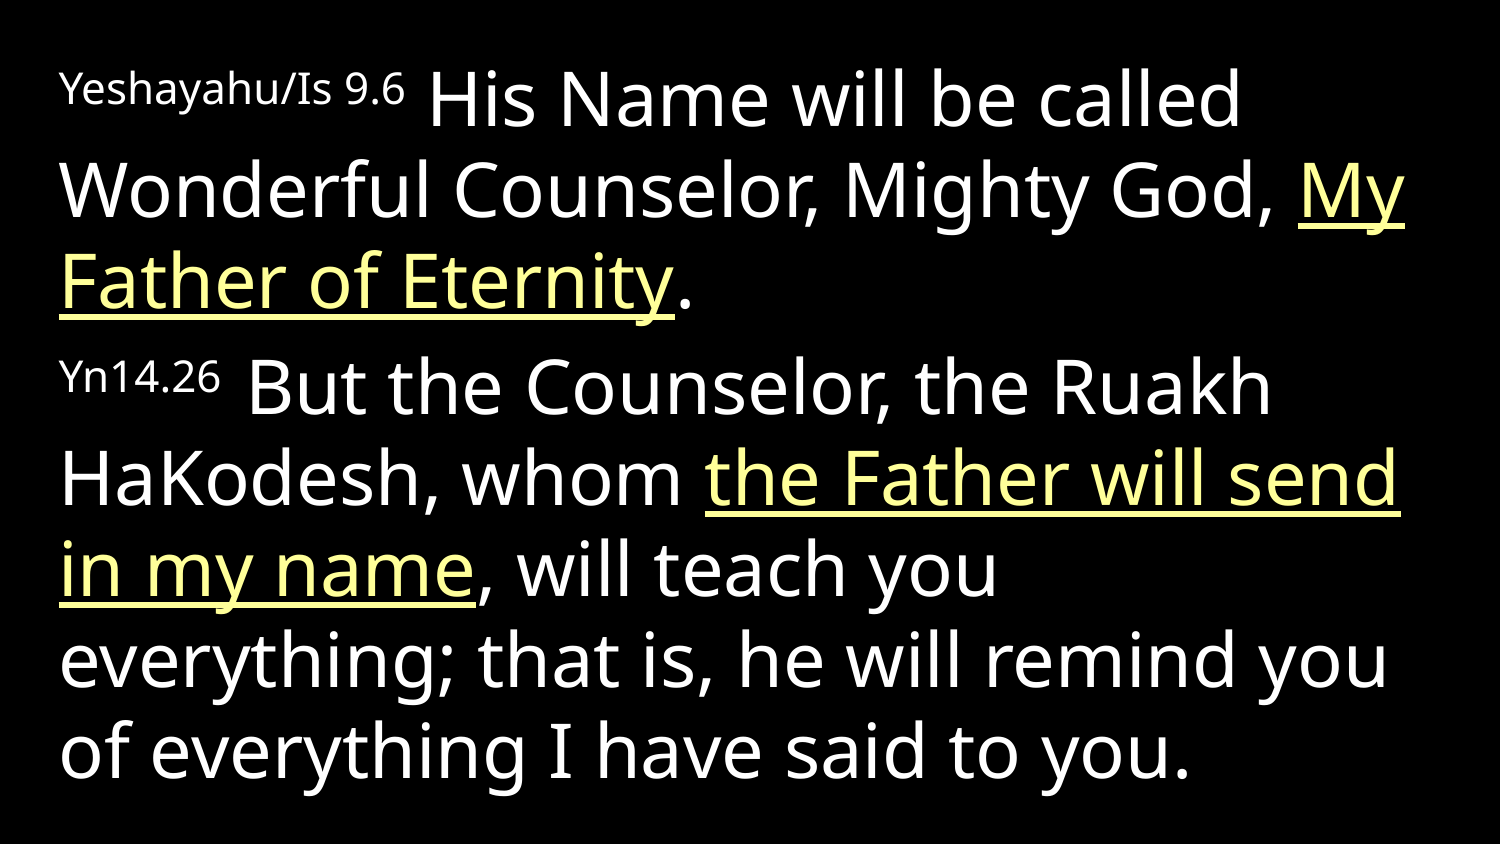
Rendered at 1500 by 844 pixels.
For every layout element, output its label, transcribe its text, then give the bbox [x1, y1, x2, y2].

list Yeshayahu/Is 9.6 His Name will be called Wonderful Counselor, Mighty God, My Father of Eternity. Yn14.26 But the Counselor, the Ruakh HaKodesh, whom the Father will send in my name, will teach you everything; that is, he will remind you of everything I have said to you. [50, 46, 1425, 810]
